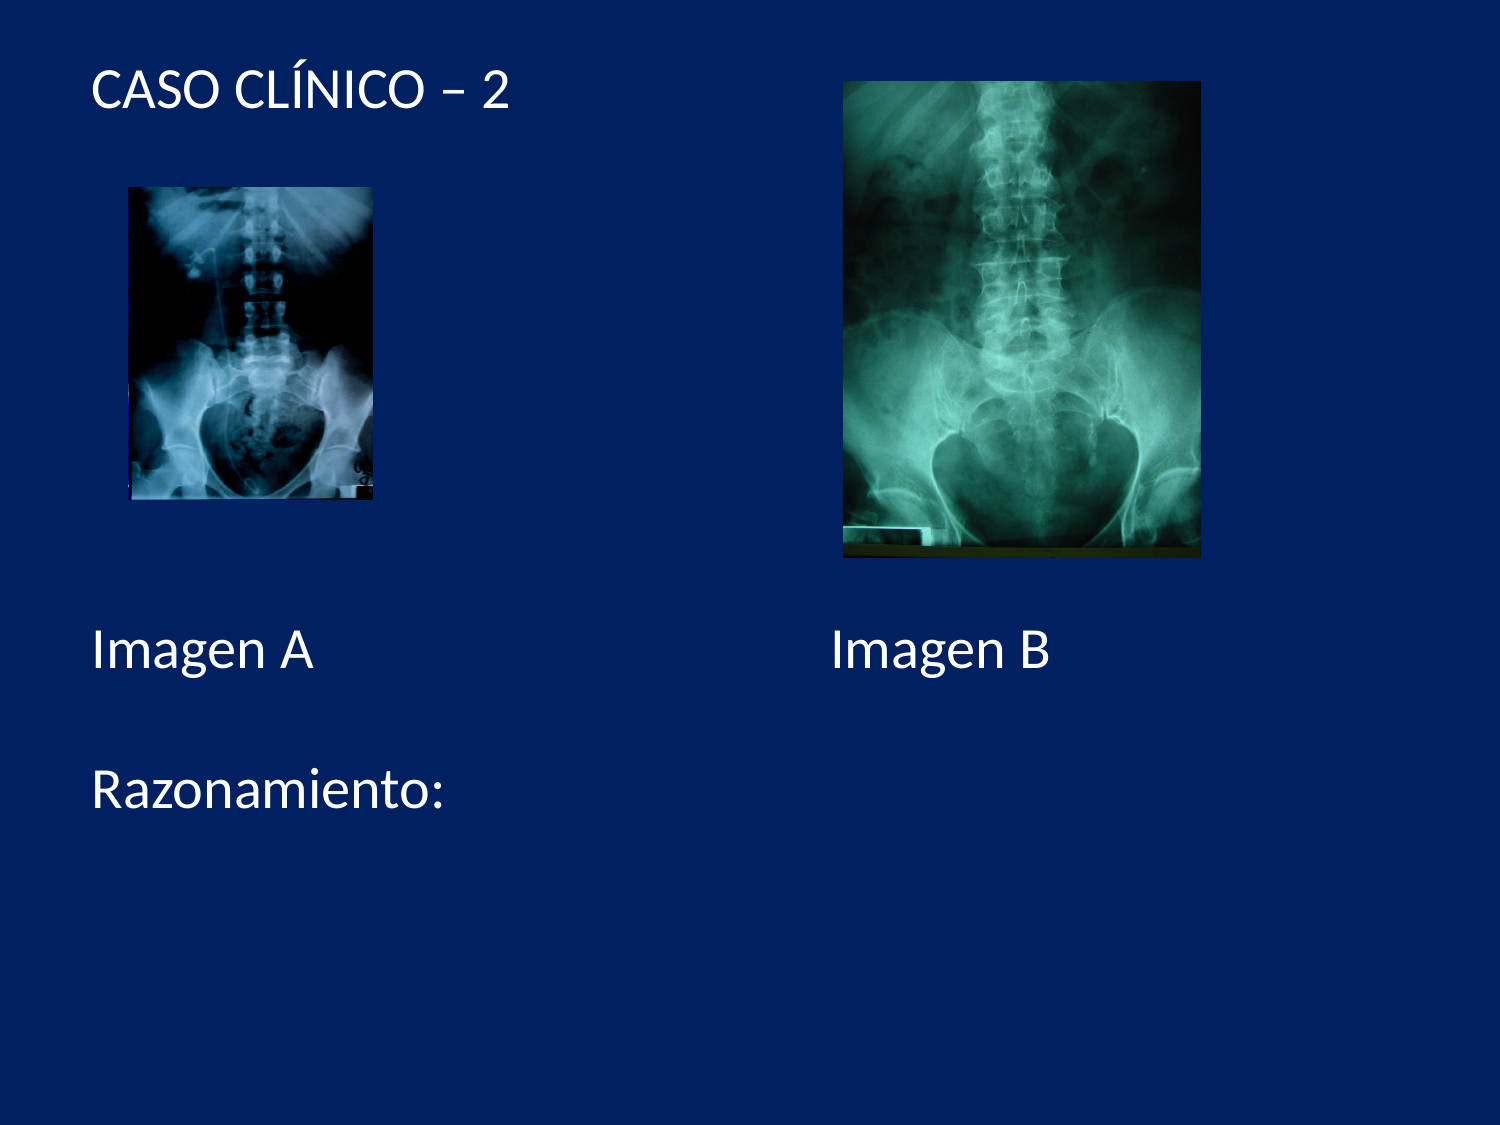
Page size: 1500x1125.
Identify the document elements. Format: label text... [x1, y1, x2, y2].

picture [843, 81, 1201, 559]
picture [128, 187, 373, 501]
text_box CASO CLÍNICO – 2 Imagen A Imagen B Razonamiento: [76, 42, 1447, 828]
